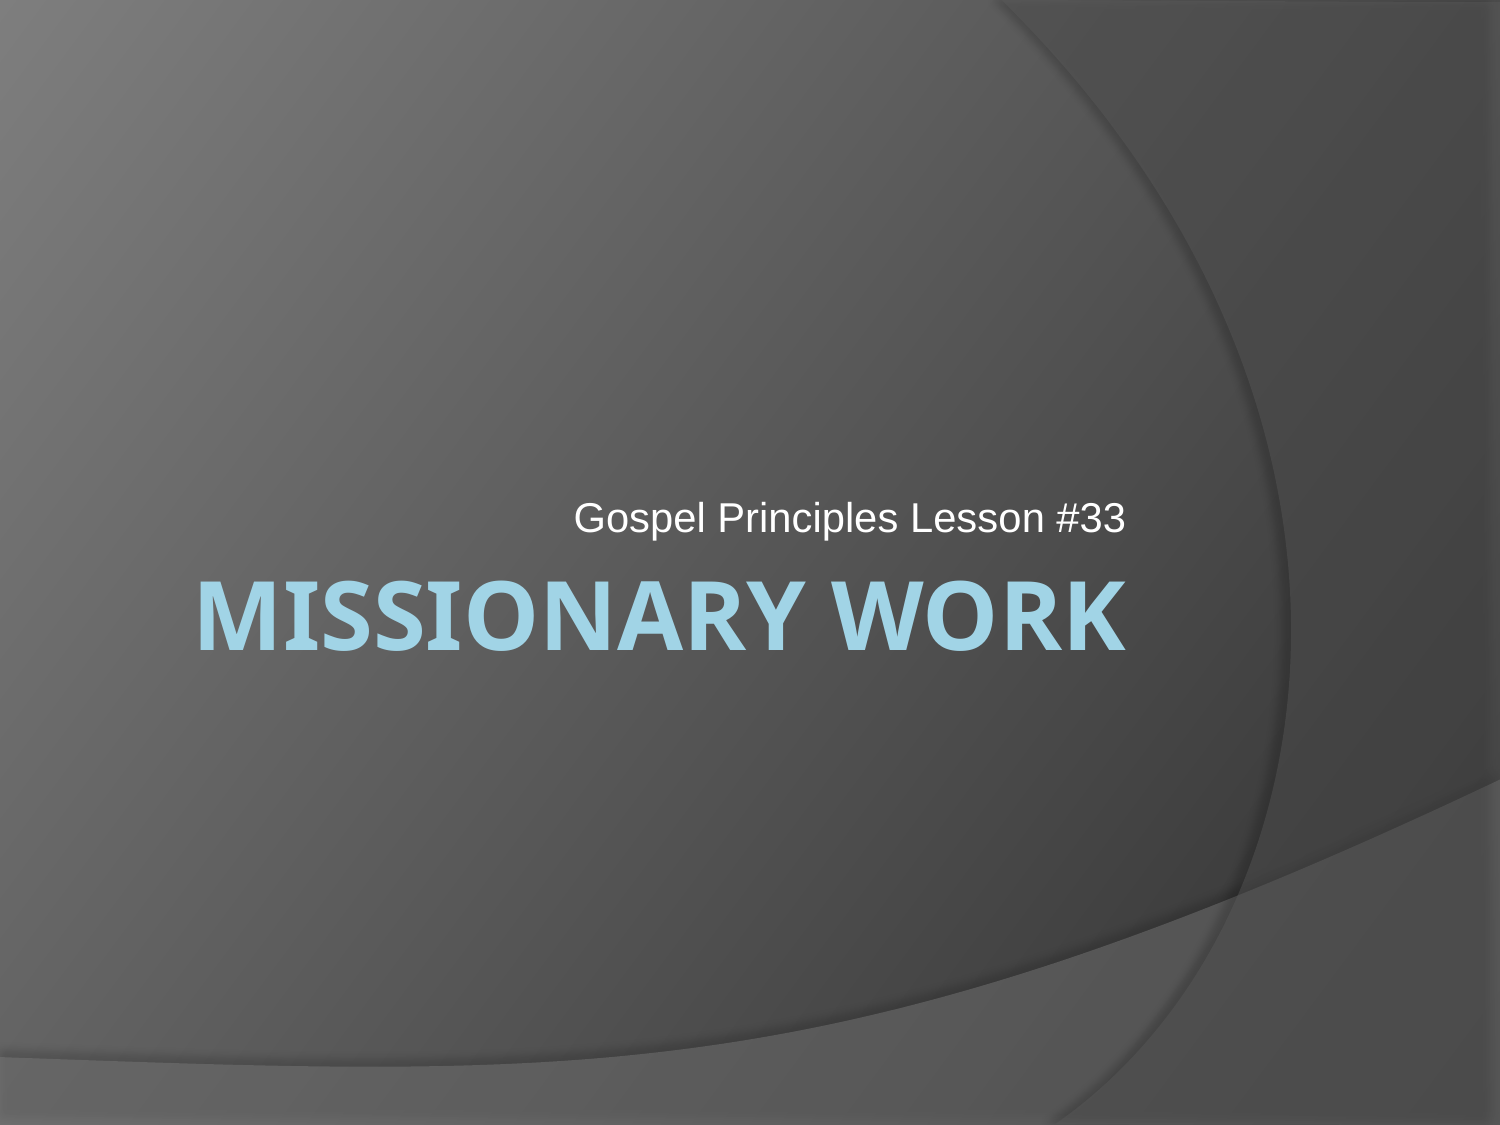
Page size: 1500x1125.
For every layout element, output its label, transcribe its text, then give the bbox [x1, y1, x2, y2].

subtitle Gospel Principles Lesson #33 [71, 253, 1134, 541]
title Missionary Work [70, 547, 1134, 925]
